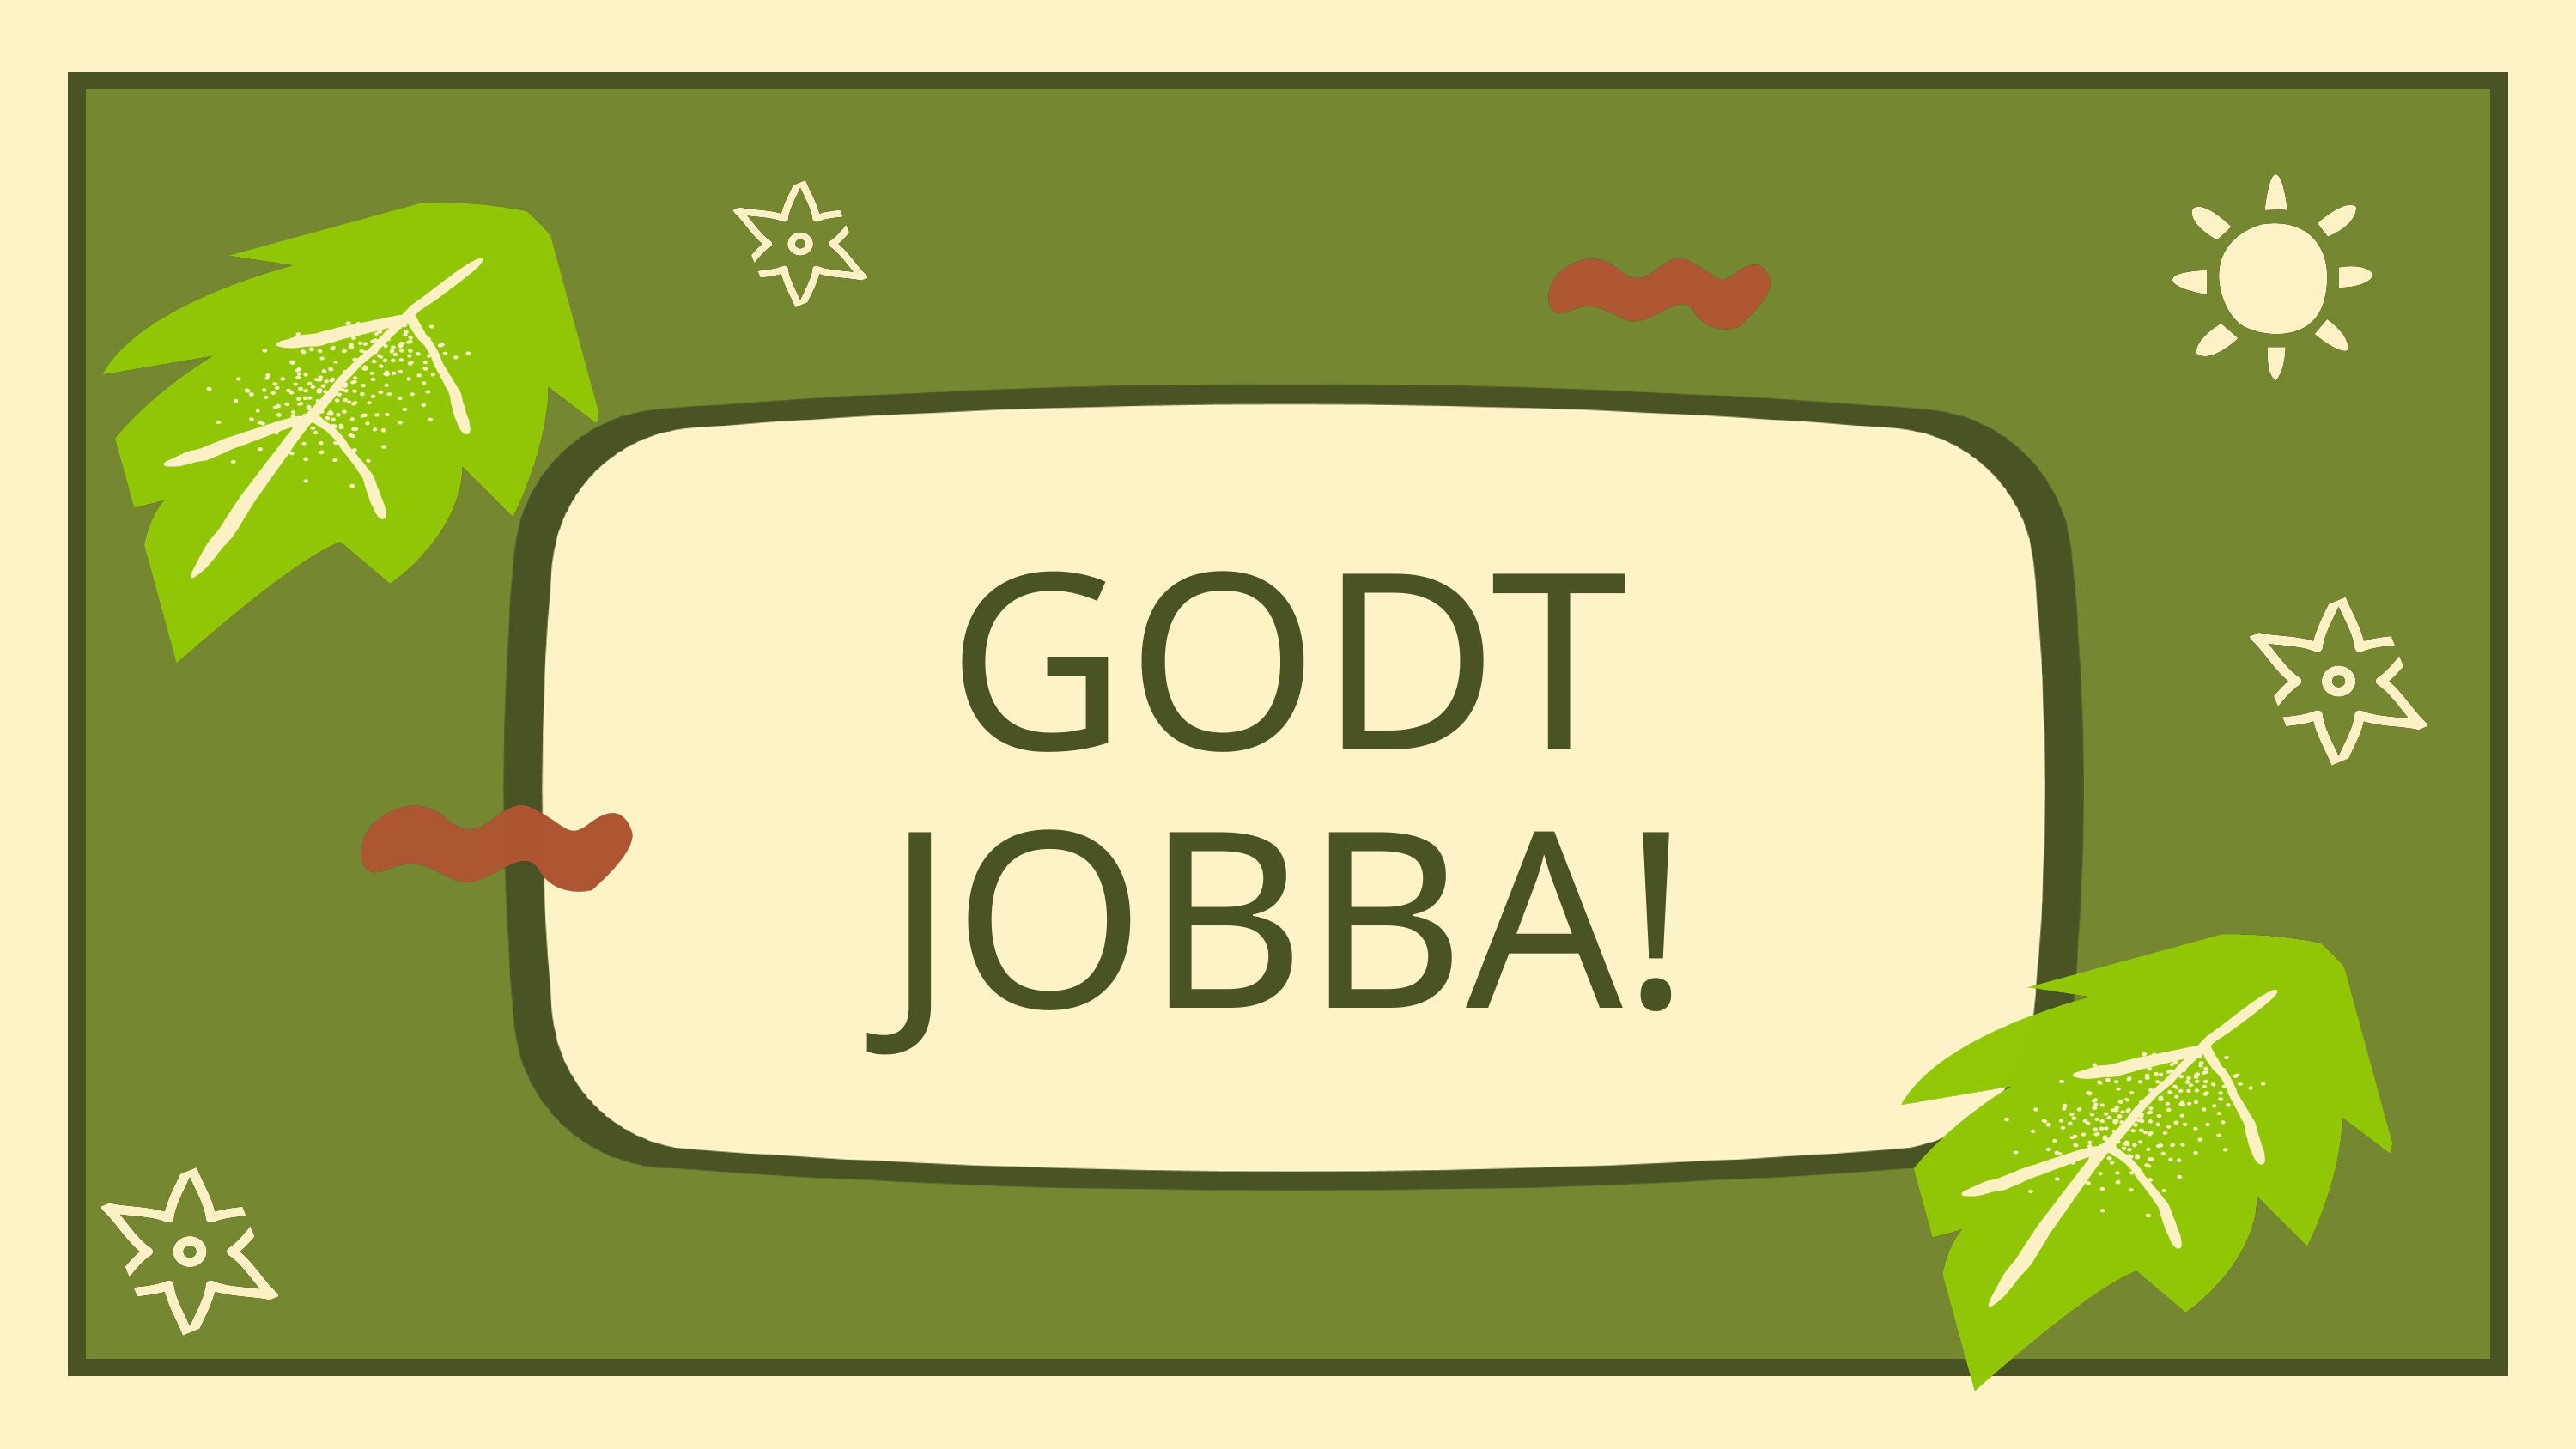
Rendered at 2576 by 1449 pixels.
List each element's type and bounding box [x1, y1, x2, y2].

text_box [1970, 1375, 2104, 1410]
text_box [76, 80, 2500, 1368]
